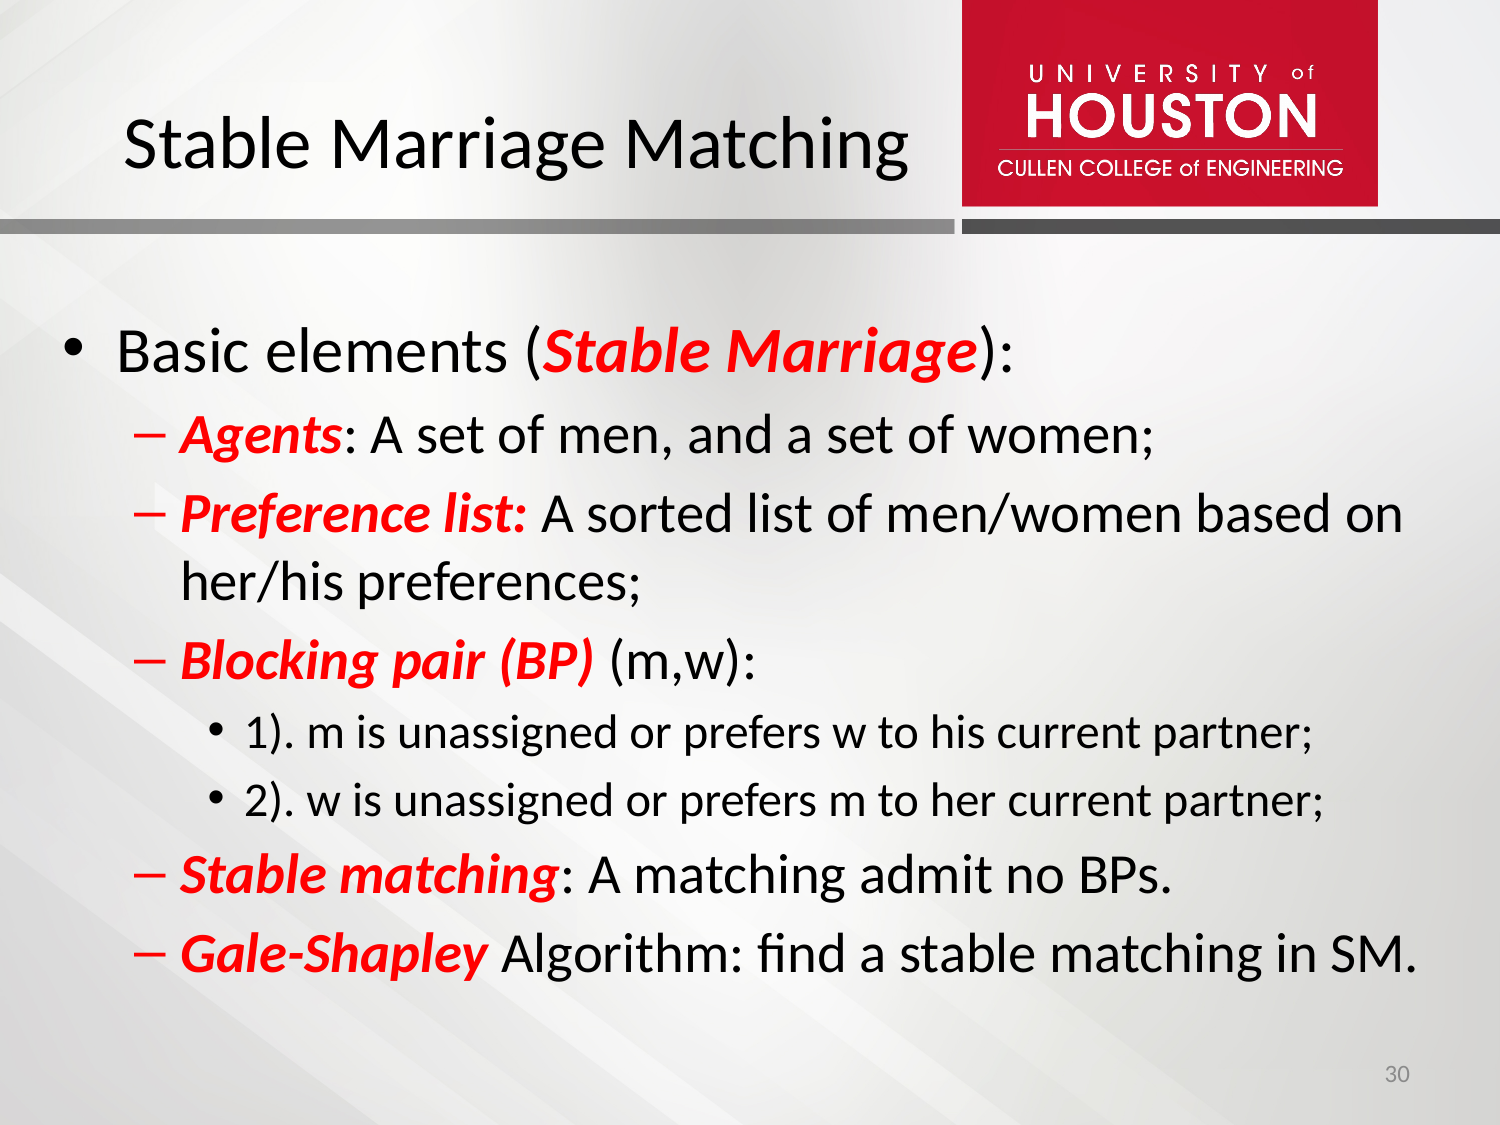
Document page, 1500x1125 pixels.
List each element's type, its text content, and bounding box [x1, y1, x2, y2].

slide_number 30 [1074, 1042, 1425, 1103]
picture [0, 0, 1500, 1125]
title Stable Marriage Matching [75, 45, 960, 233]
list Basic elements (Stable Marriage): Agents: A set of men, and a set of women; Preference list: A sorted list of men/women based on her/his preferences; Blocking pair (BP) (m,w): 1). m is unassigned or prefers w to his current partner; 2). w is unassigned or prefers m to her current partner; Stable matching: A matching admit no BPs. Gale-Shapley Algorithm: find a stable matching in SM. [47, 300, 1473, 1043]
